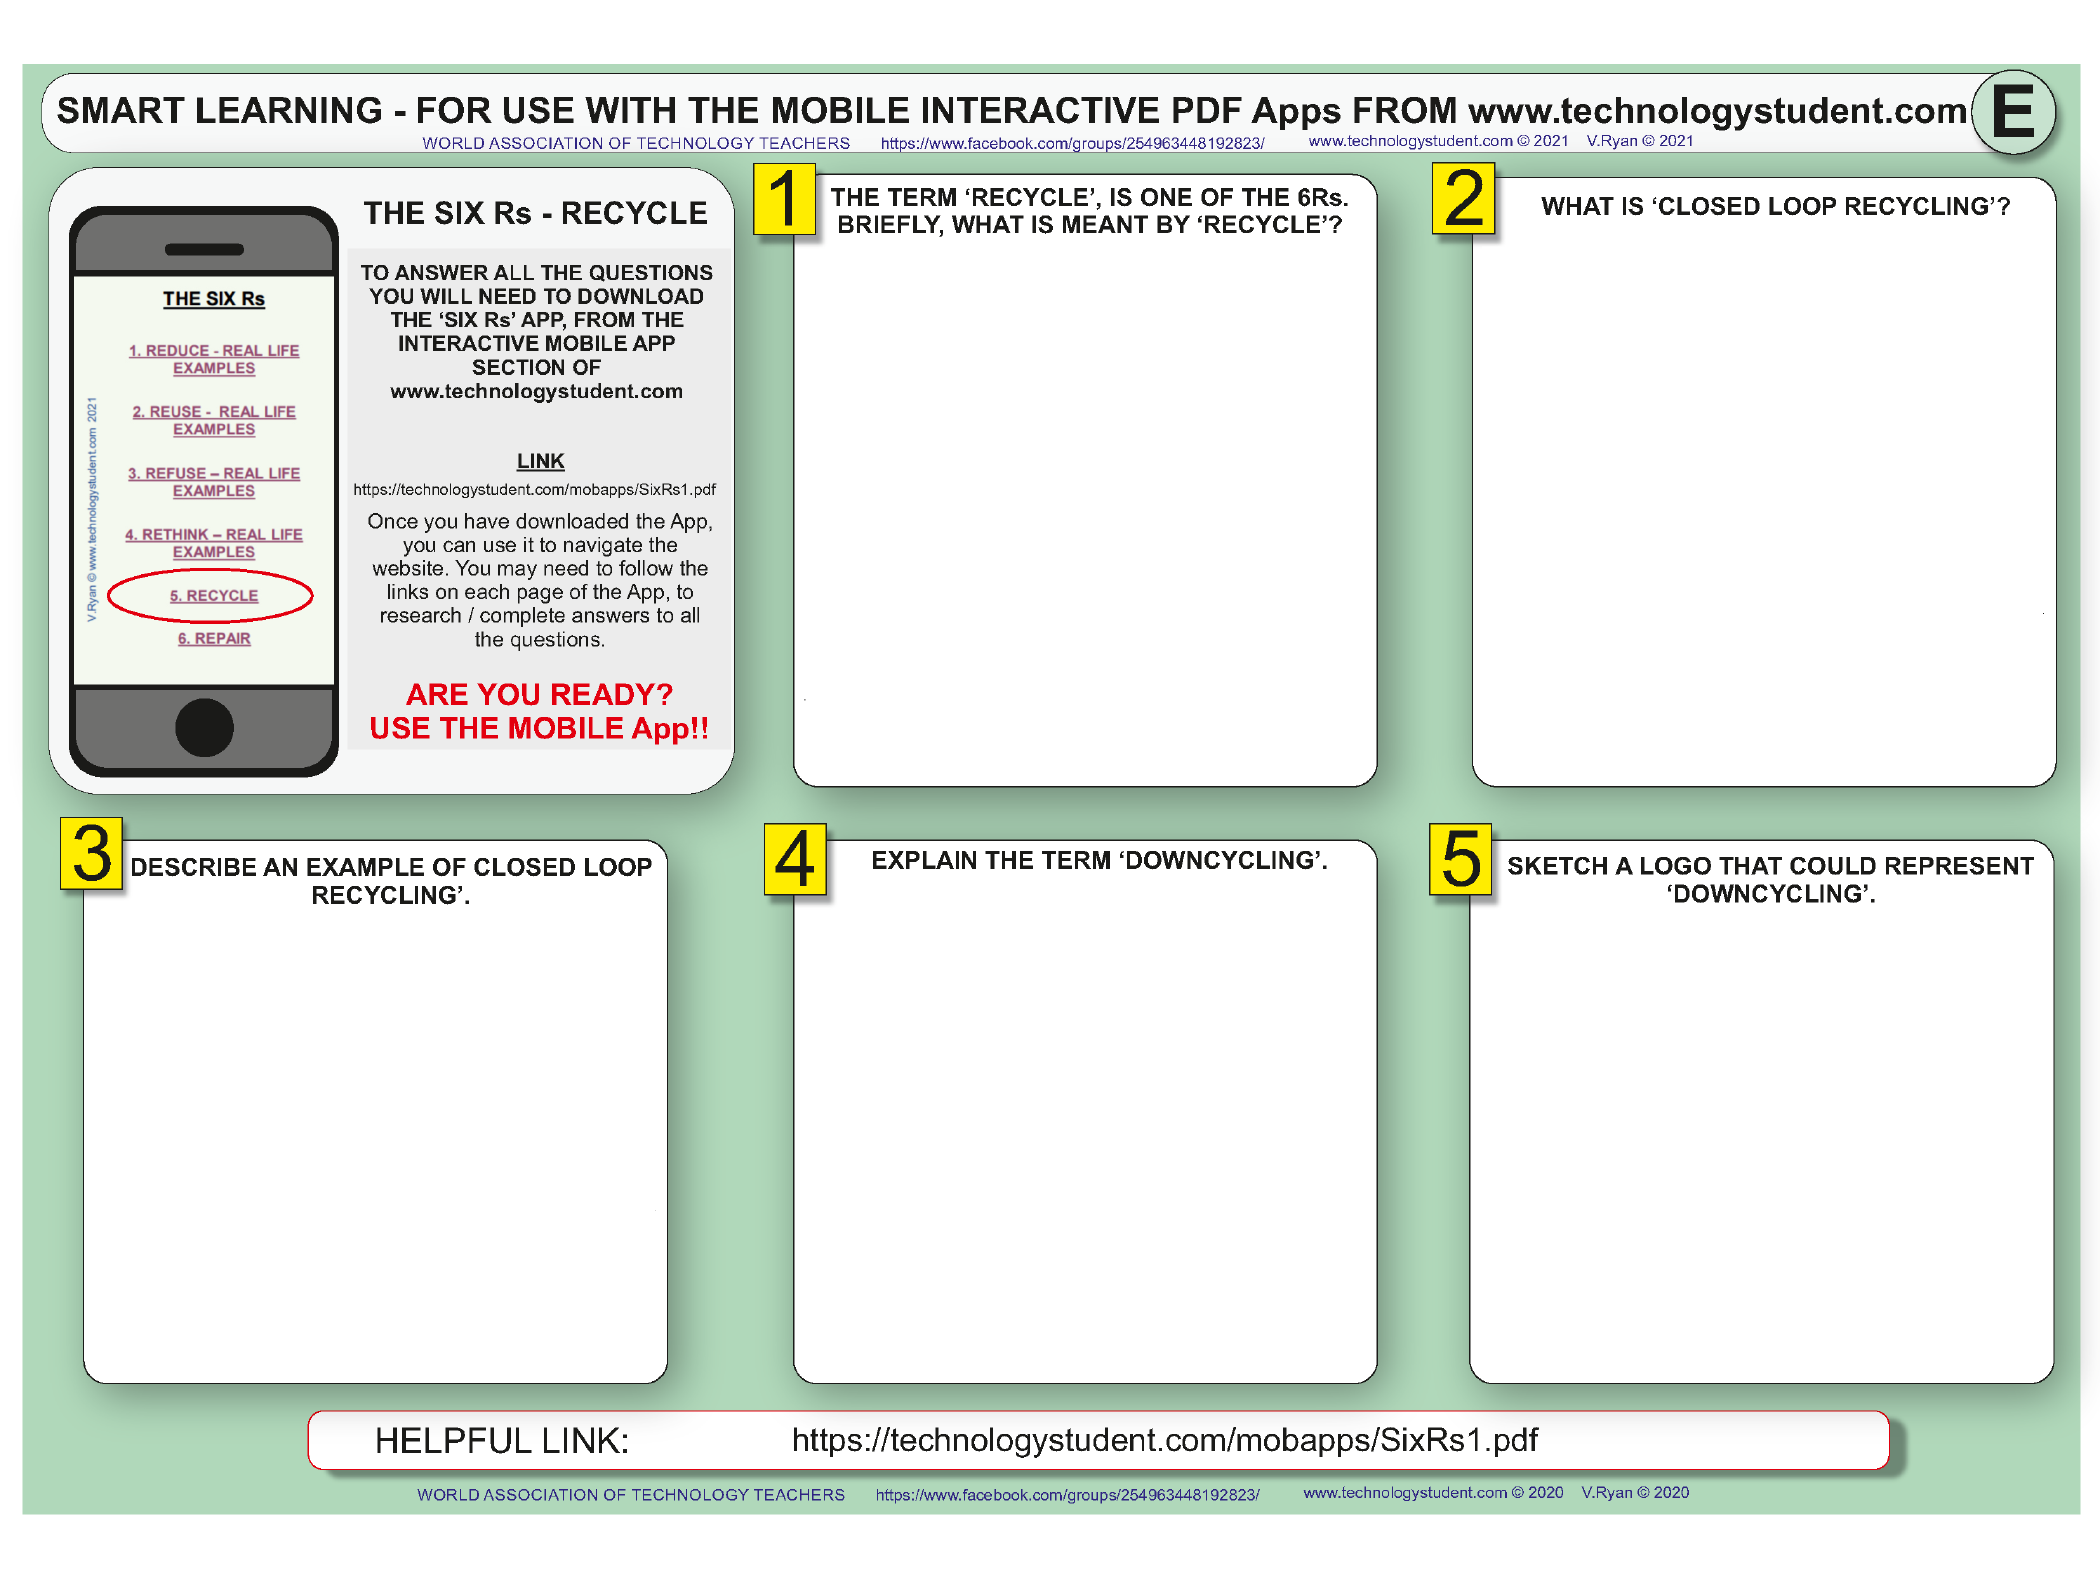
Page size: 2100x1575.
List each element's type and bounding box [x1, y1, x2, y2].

text_box [0, 44, 2100, 1530]
